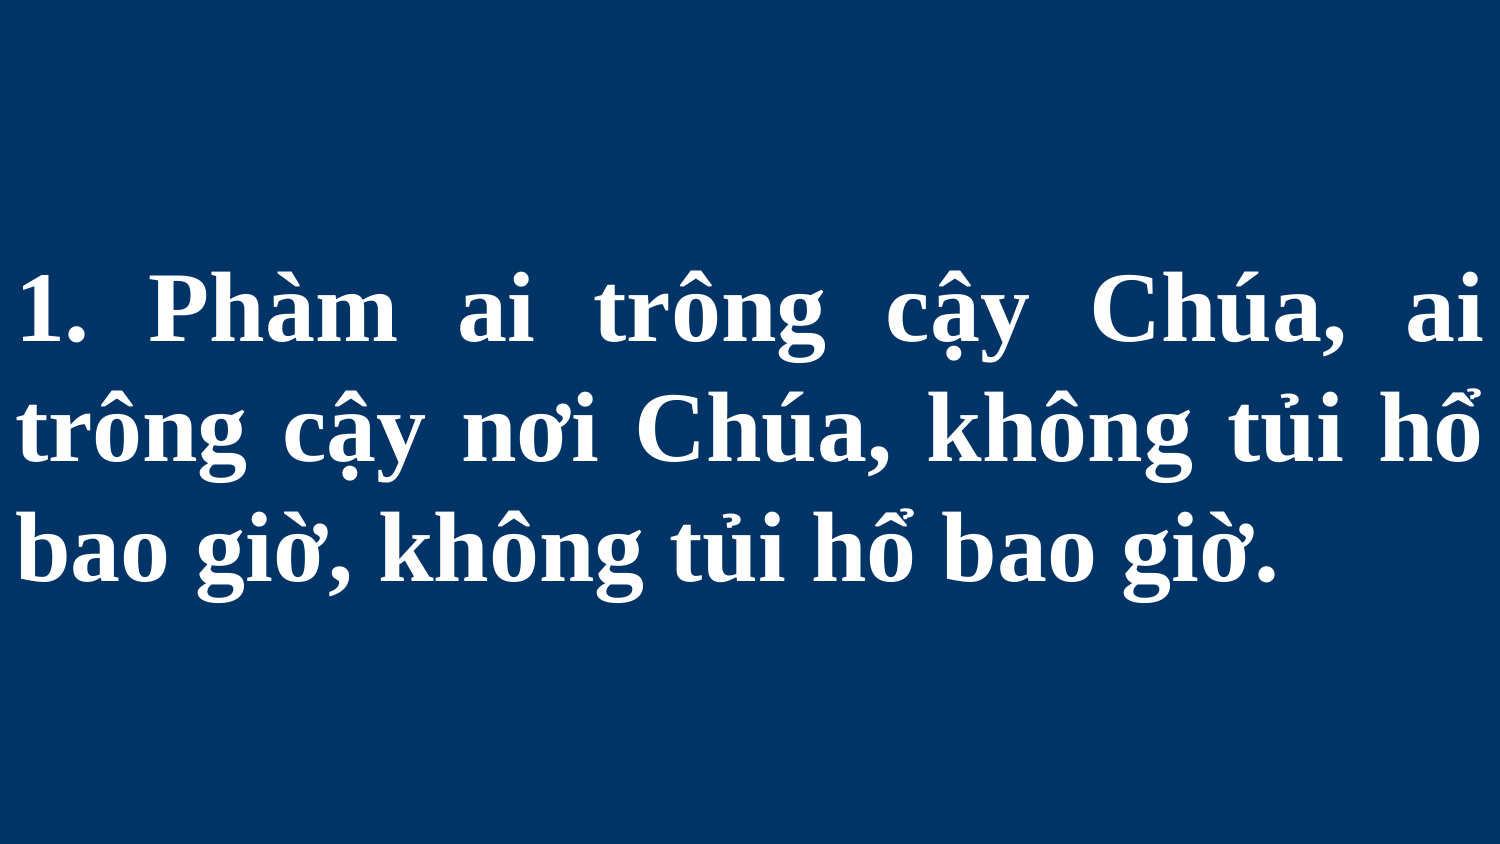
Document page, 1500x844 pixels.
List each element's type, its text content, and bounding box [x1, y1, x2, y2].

title 1. Phàm ai trông cậy Chúa, ai trông cậy nơi Chúa, không tủi hổ bao giờ, không tủi hổ bao giờ. [0, 0, 1500, 844]
